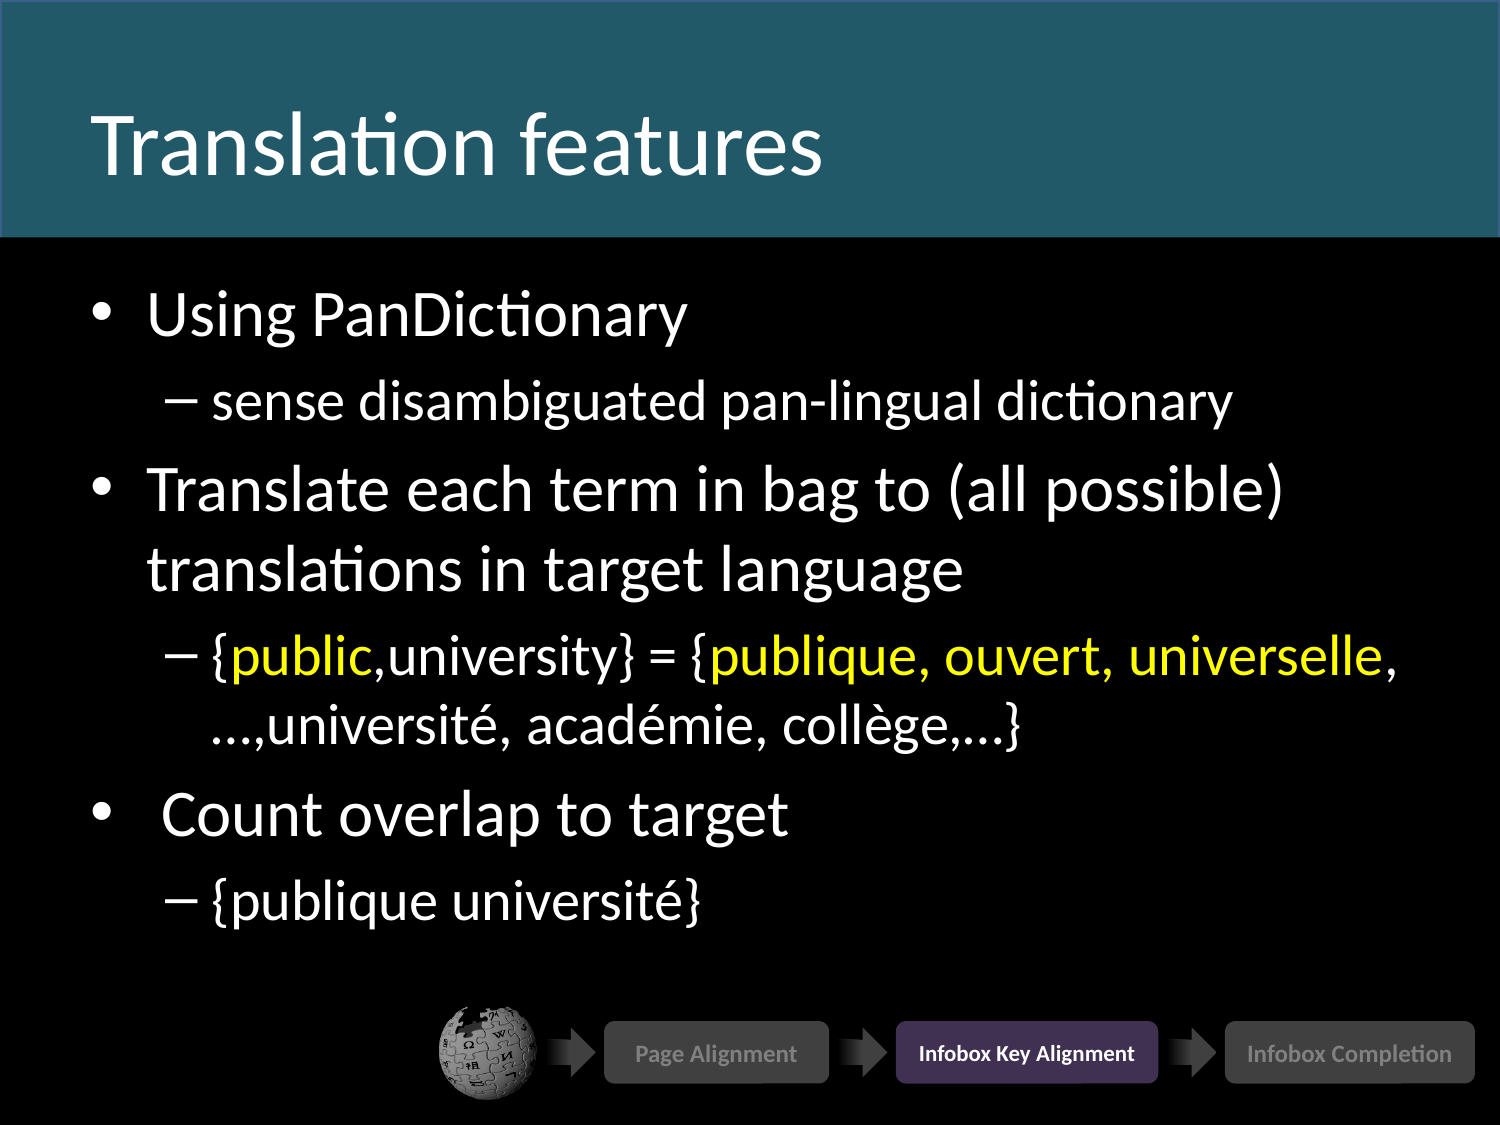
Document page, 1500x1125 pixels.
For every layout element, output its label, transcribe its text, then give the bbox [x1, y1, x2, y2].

title Translation features [74, 44, 1426, 233]
list Using PanDictionary sense disambiguated pan-lingual dictionary Translate each term in bag to (all possible) translations in target language {public,university} = {publique, ouvert, universelle,…,université, académie, collège,…} Count overlap to target {publique université} [74, 262, 1426, 1006]
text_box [437, 1004, 1476, 1101]
